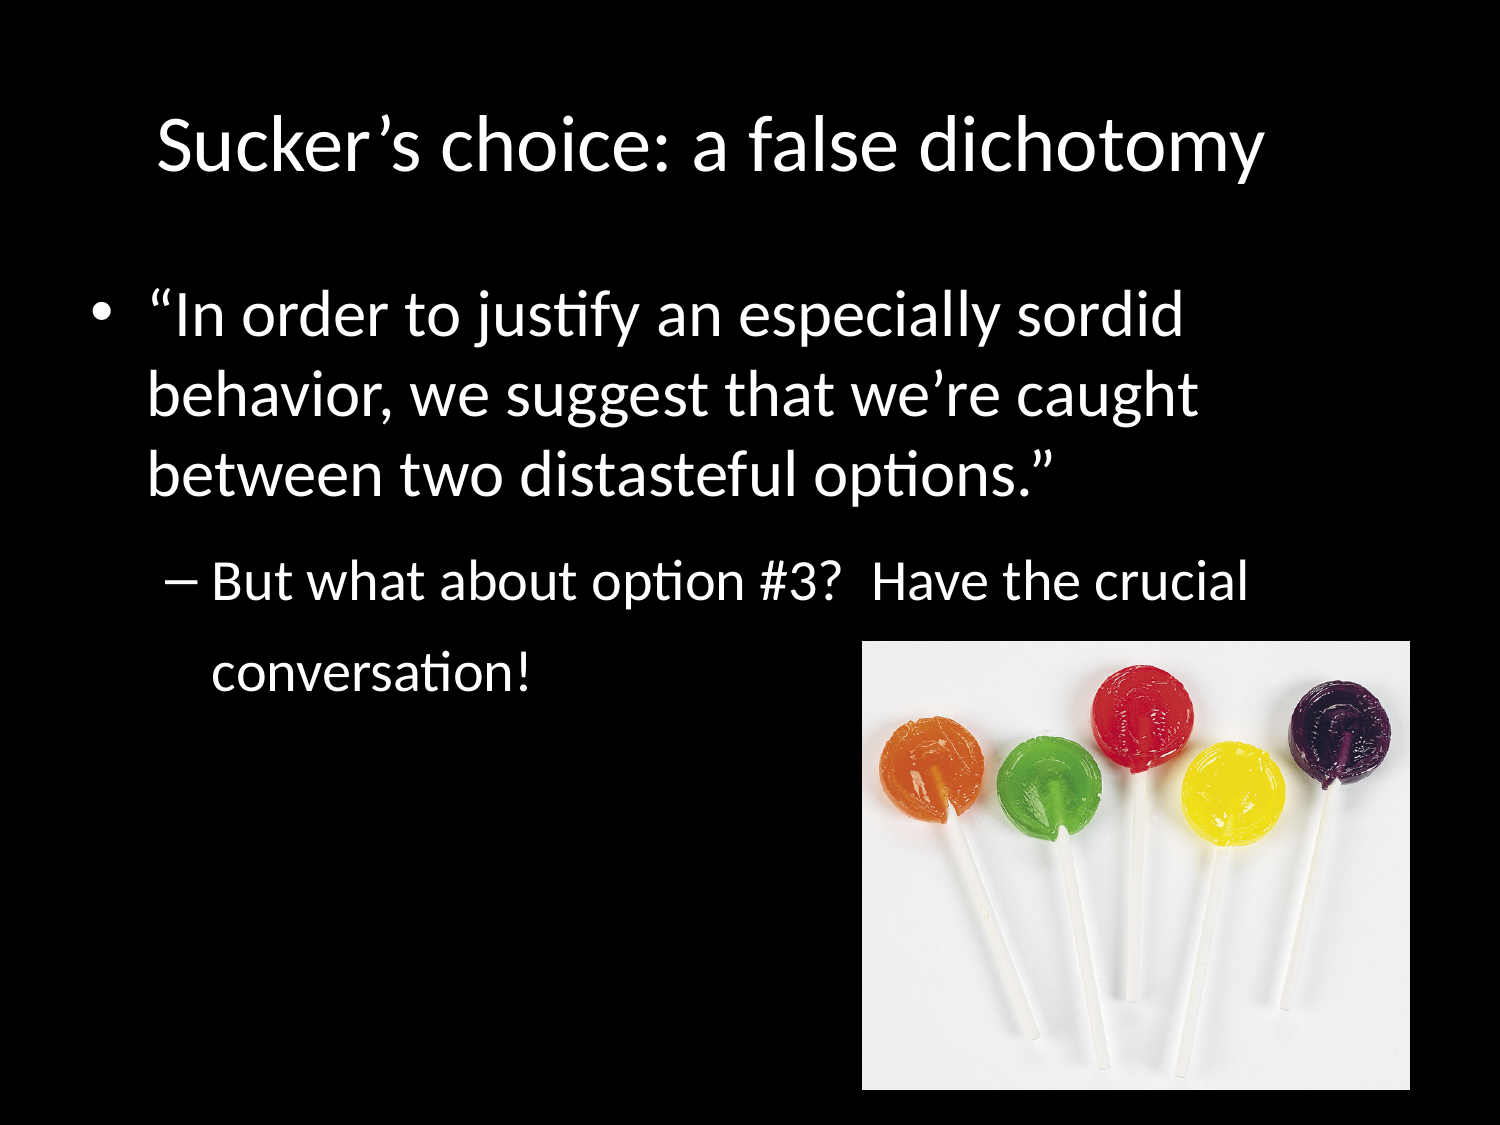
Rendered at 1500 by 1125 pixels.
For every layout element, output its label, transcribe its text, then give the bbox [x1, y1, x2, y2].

picture [862, 641, 1410, 1090]
title Sucker’s choice: a false dichotomy [75, 45, 1425, 233]
list “In order to justify an especially sordid behavior, we suggest that we’re caught between two distasteful options.” But what about option #3? Have the crucial conversation! [75, 262, 1425, 1005]
